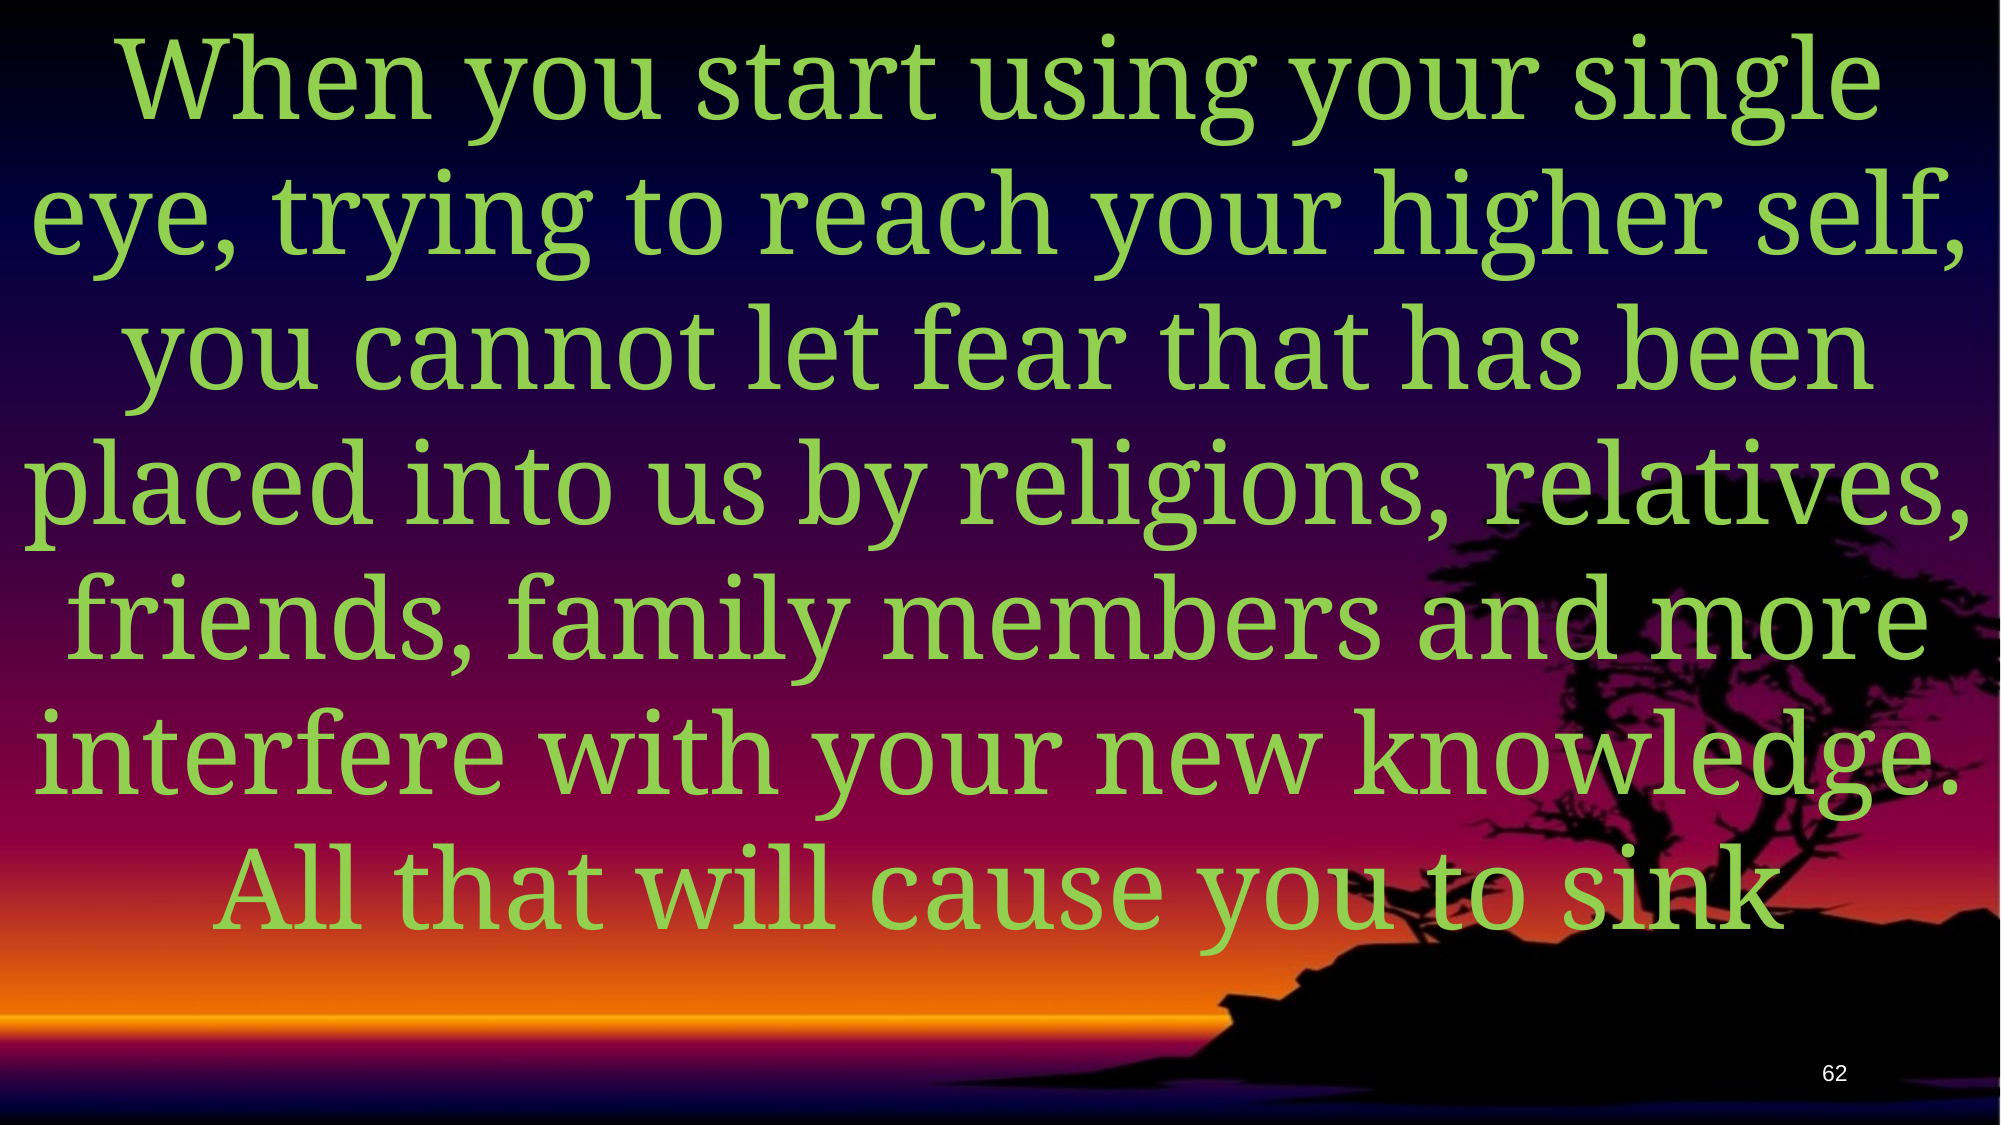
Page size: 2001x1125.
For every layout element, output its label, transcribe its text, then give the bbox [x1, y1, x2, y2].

slide_number 62 [1325, 1042, 1863, 1103]
picture [0, 0, 2001, 1125]
text_box When you start using your single eye, trying to reach your higher self, you cannot let fear that has been placed into us by religions, relatives, friends, family members and more interfere with your new knowledge. All that will cause you to sink [0, 0, 2000, 960]
